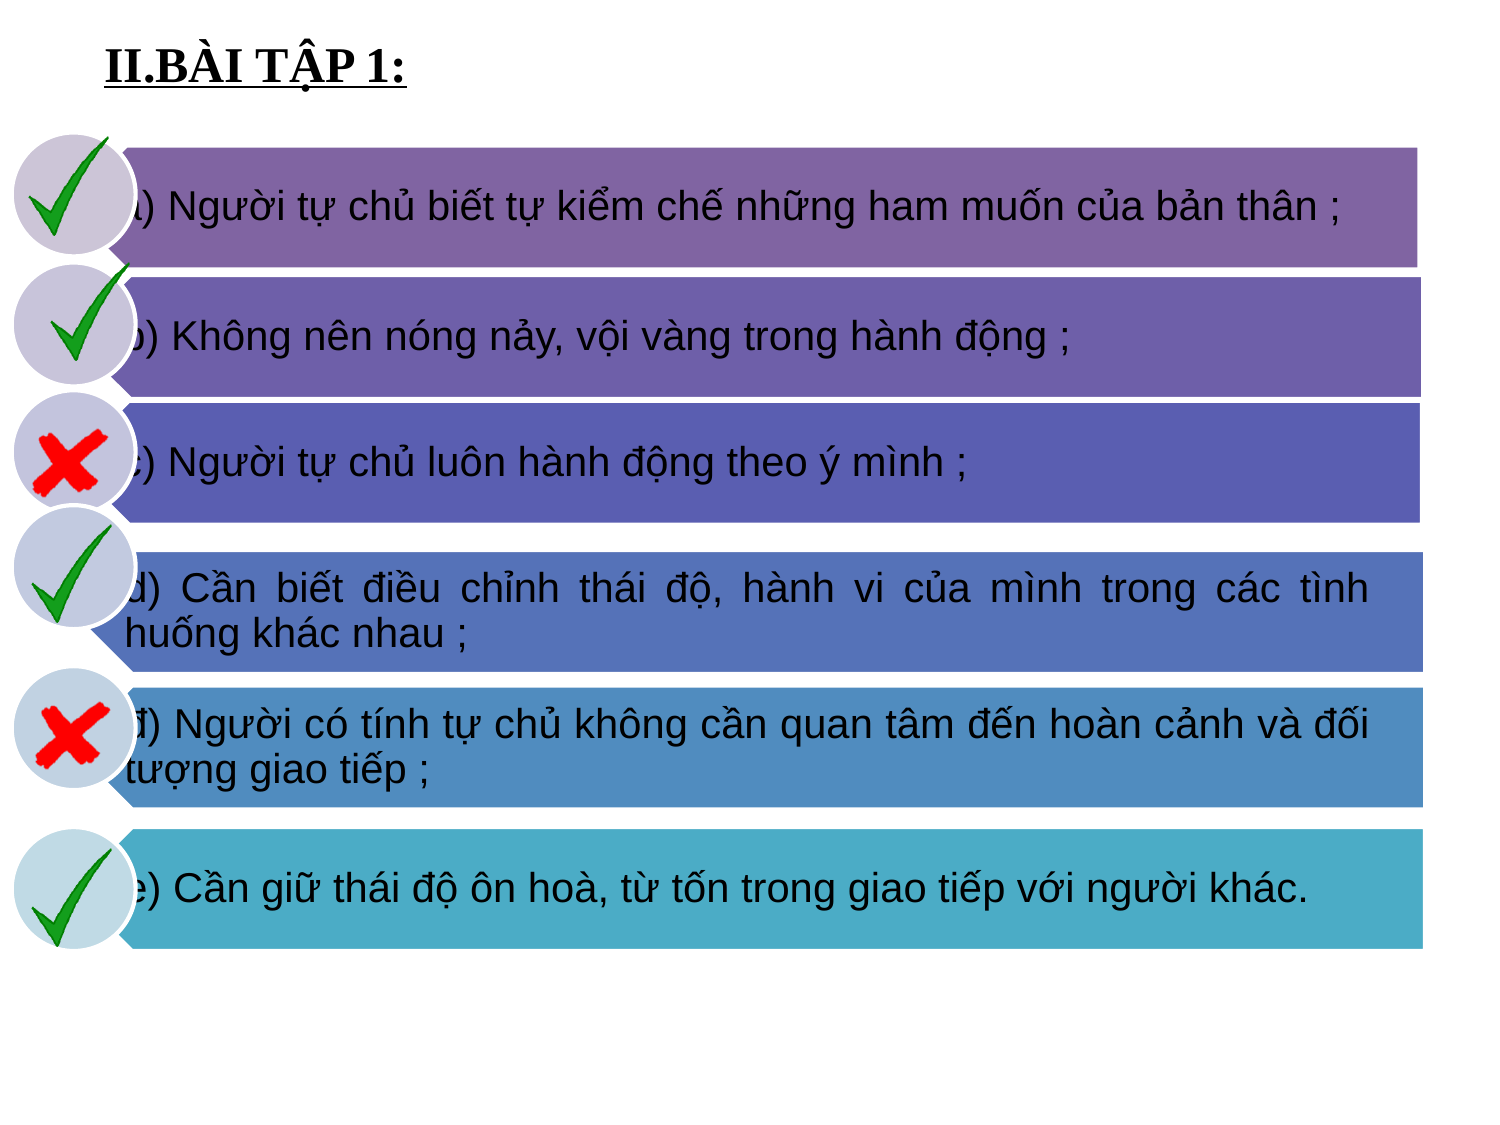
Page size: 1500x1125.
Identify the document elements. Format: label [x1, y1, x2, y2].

text_box [11, 21, 1484, 952]
picture [28, 136, 109, 236]
picture [31, 848, 112, 948]
picture [31, 684, 115, 788]
picture [28, 411, 112, 515]
picture [49, 262, 130, 362]
picture [31, 524, 112, 624]
